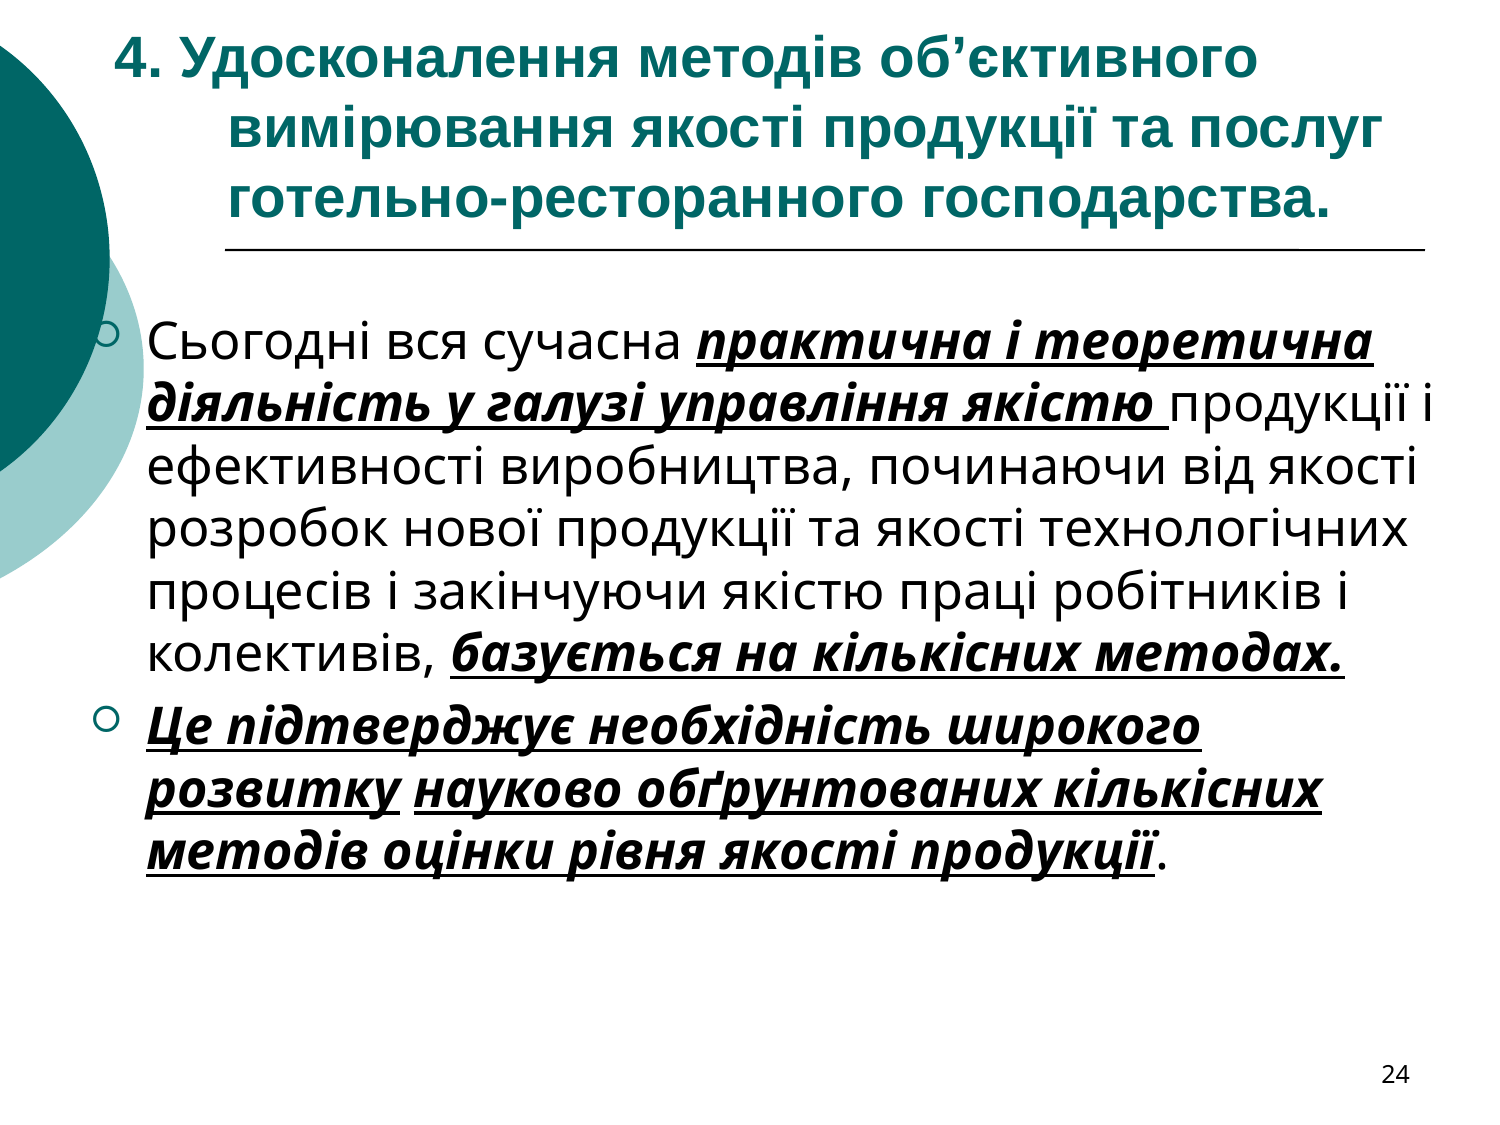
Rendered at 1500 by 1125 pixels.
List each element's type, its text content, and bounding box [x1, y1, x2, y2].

list Сьогодні вся сучасна практична і теоретична діяльність у галузі управління якістю продукції і ефективності виробництва, починаючи від якості розробок нової продукції та якості технологічних процесів і закінчуючи якістю праці робітників і колективів, базується на кількісних методах. Це підтверджує необхідність широкого розвитку науково обґрунтованих кількісних методів оцінки рівня якості продукції. [75, 299, 1463, 1038]
slide_number 24 [1074, 1038, 1425, 1100]
title 4. Удосконалення методів об’єктивного вимірювання якості продукції та послуг готельно-ресторанного господарства. [99, 49, 1425, 237]
